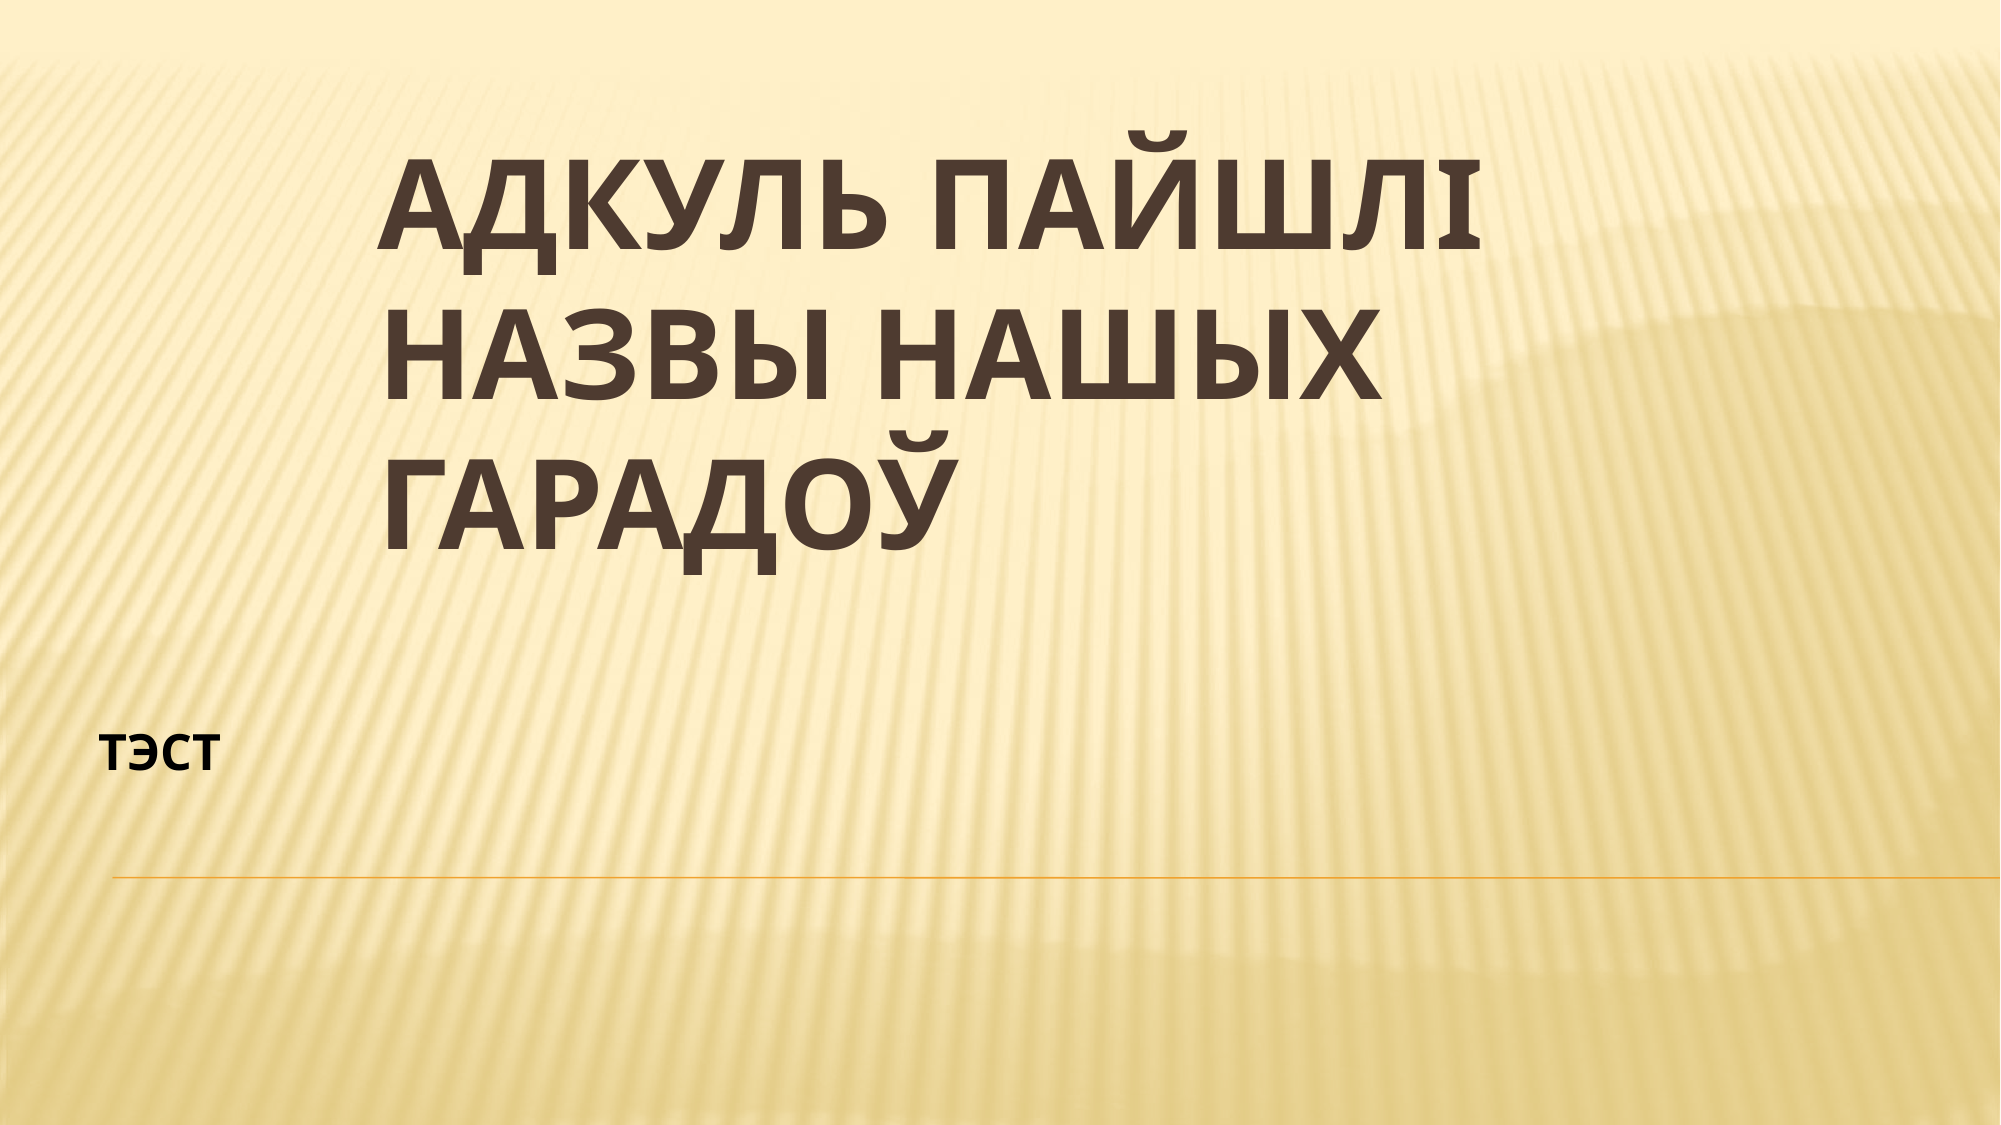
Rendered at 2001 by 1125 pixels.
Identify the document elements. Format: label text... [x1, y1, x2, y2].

subtitle ТЭСТ [83, 637, 1934, 788]
title АДКУЛЬ ПАЙШЛІ НАЗВЫ НАШЫХ ГАРАДОЎ [362, 117, 1638, 637]
